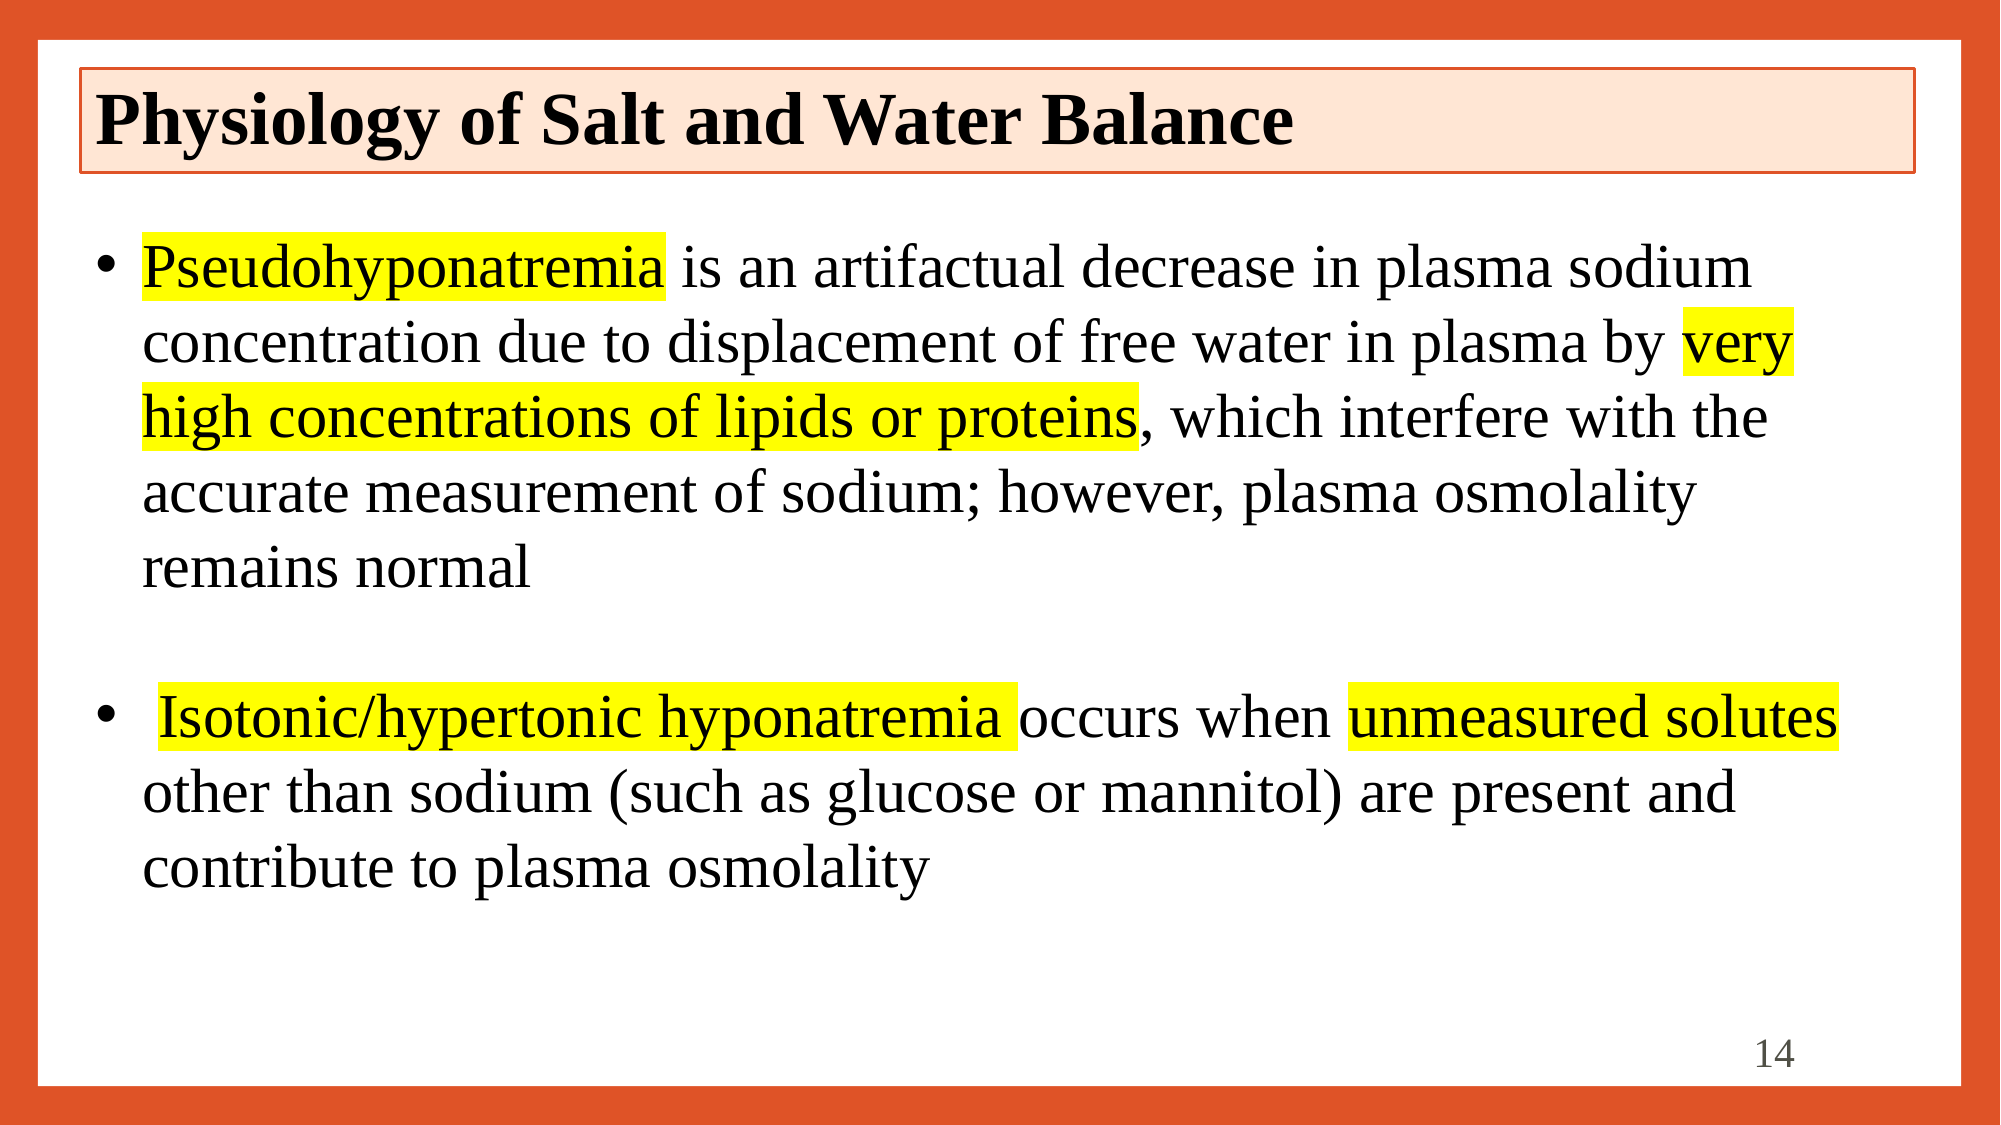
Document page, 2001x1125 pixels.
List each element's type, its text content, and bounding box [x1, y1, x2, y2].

list Pseudohyponatremia is an artifactual decrease in plasma sodium concentration due to displacement of free water in plasma by very high concentrations of lipids or proteins, which interfere with the accurate measurement of sodium; however, plasma osmolality remains normal Isotonic/hypertonic hyponatremia occurs when unmeasured solutes other than sodium (such as glucose or mannitol) are present and contribute to plasma osmolality [80, 218, 1891, 1058]
title Physiology of Salt and Water Balance [79, 67, 1916, 174]
slide_number 14 [1530, 1020, 1811, 1081]
